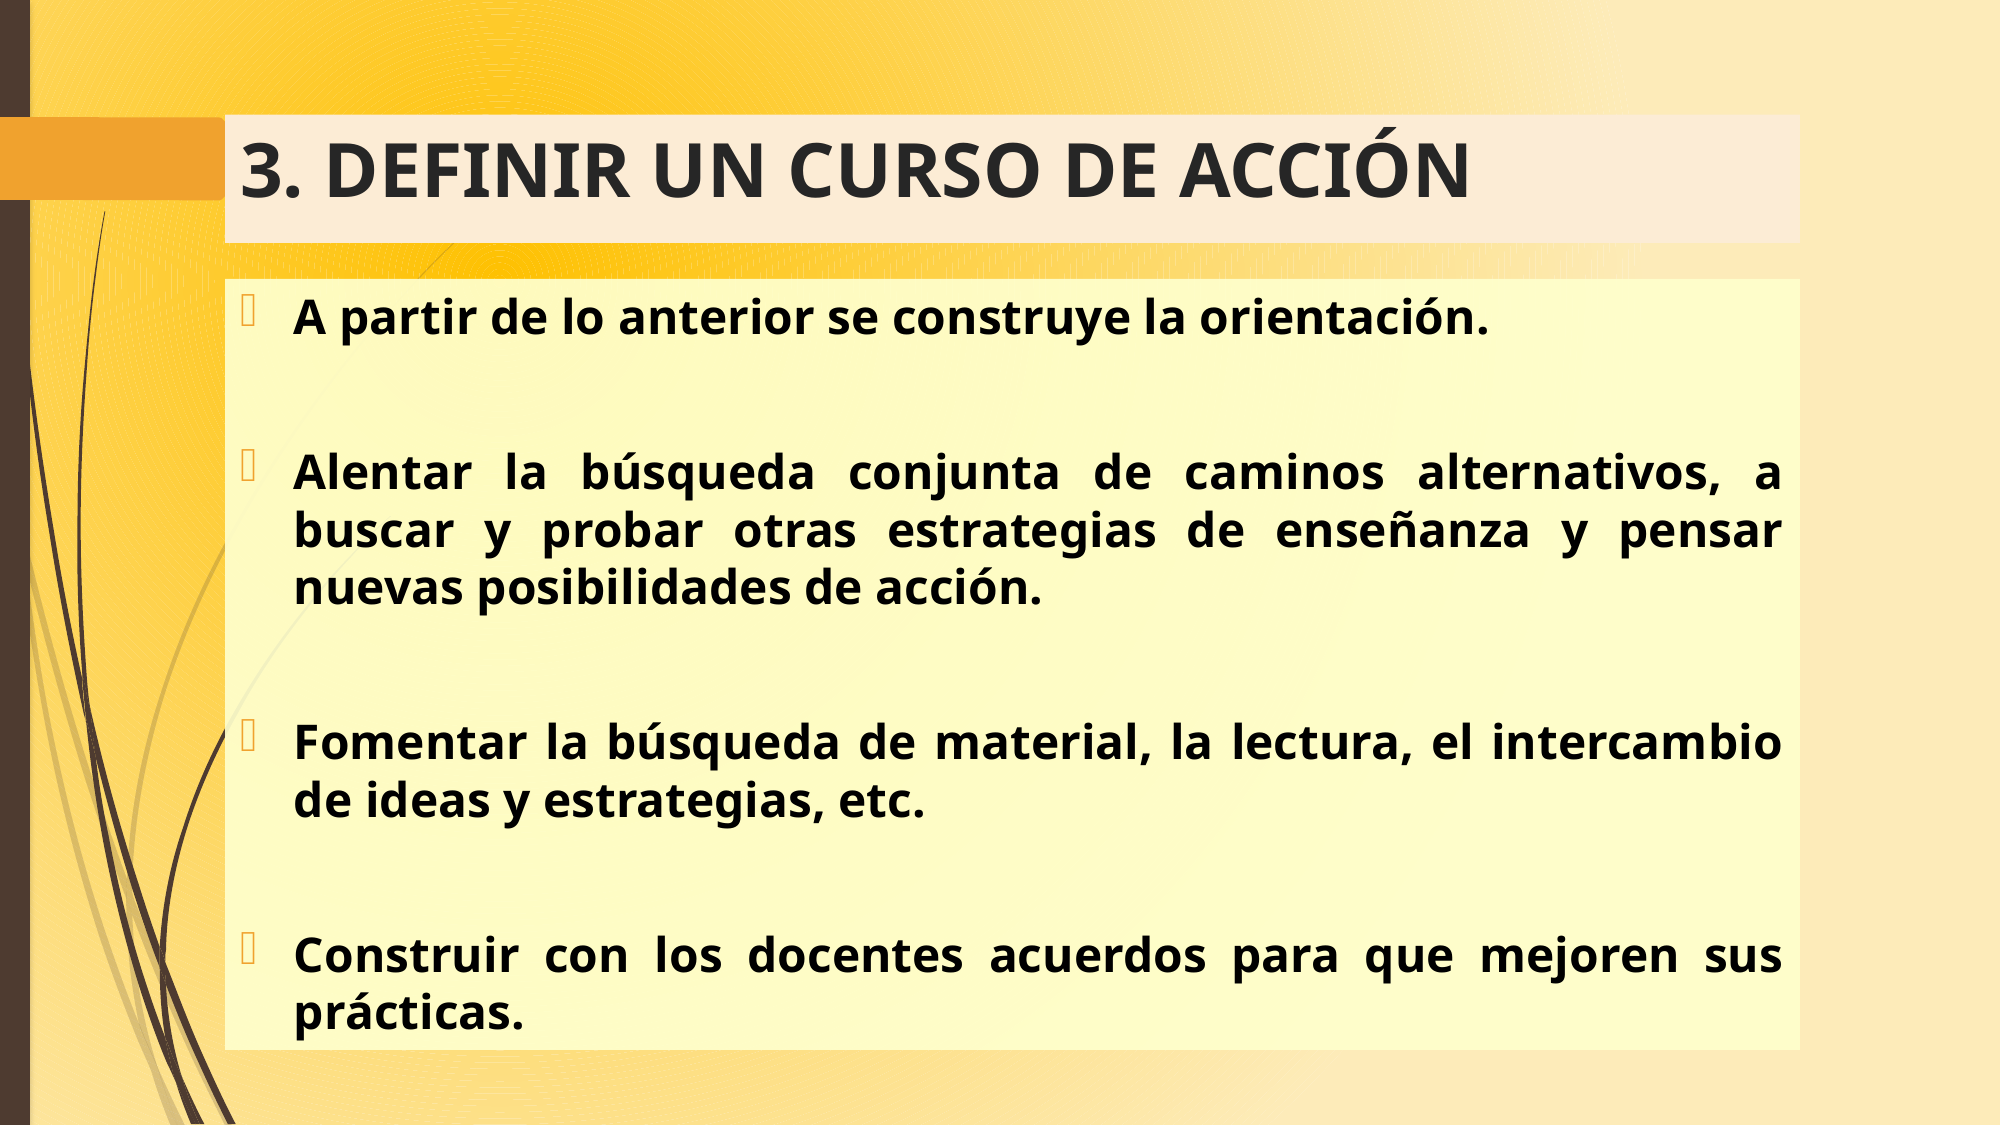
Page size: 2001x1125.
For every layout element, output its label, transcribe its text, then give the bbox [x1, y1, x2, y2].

title 3. DEFINIR UN CURSO DE ACCIÓN [225, 114, 1800, 243]
list A partir de lo anterior se construye la orientación. Alentar la búsqueda conjunta de caminos alternativos, a buscar y probar otras estrategias de enseñanza y pensar nuevas posibilidades de acción. Fomentar la búsqueda de material, la lectura, el intercambio de ideas y estrategias, etc. Construir con los docentes acuerdos para que mejoren sus prácticas. [225, 278, 1800, 1050]
